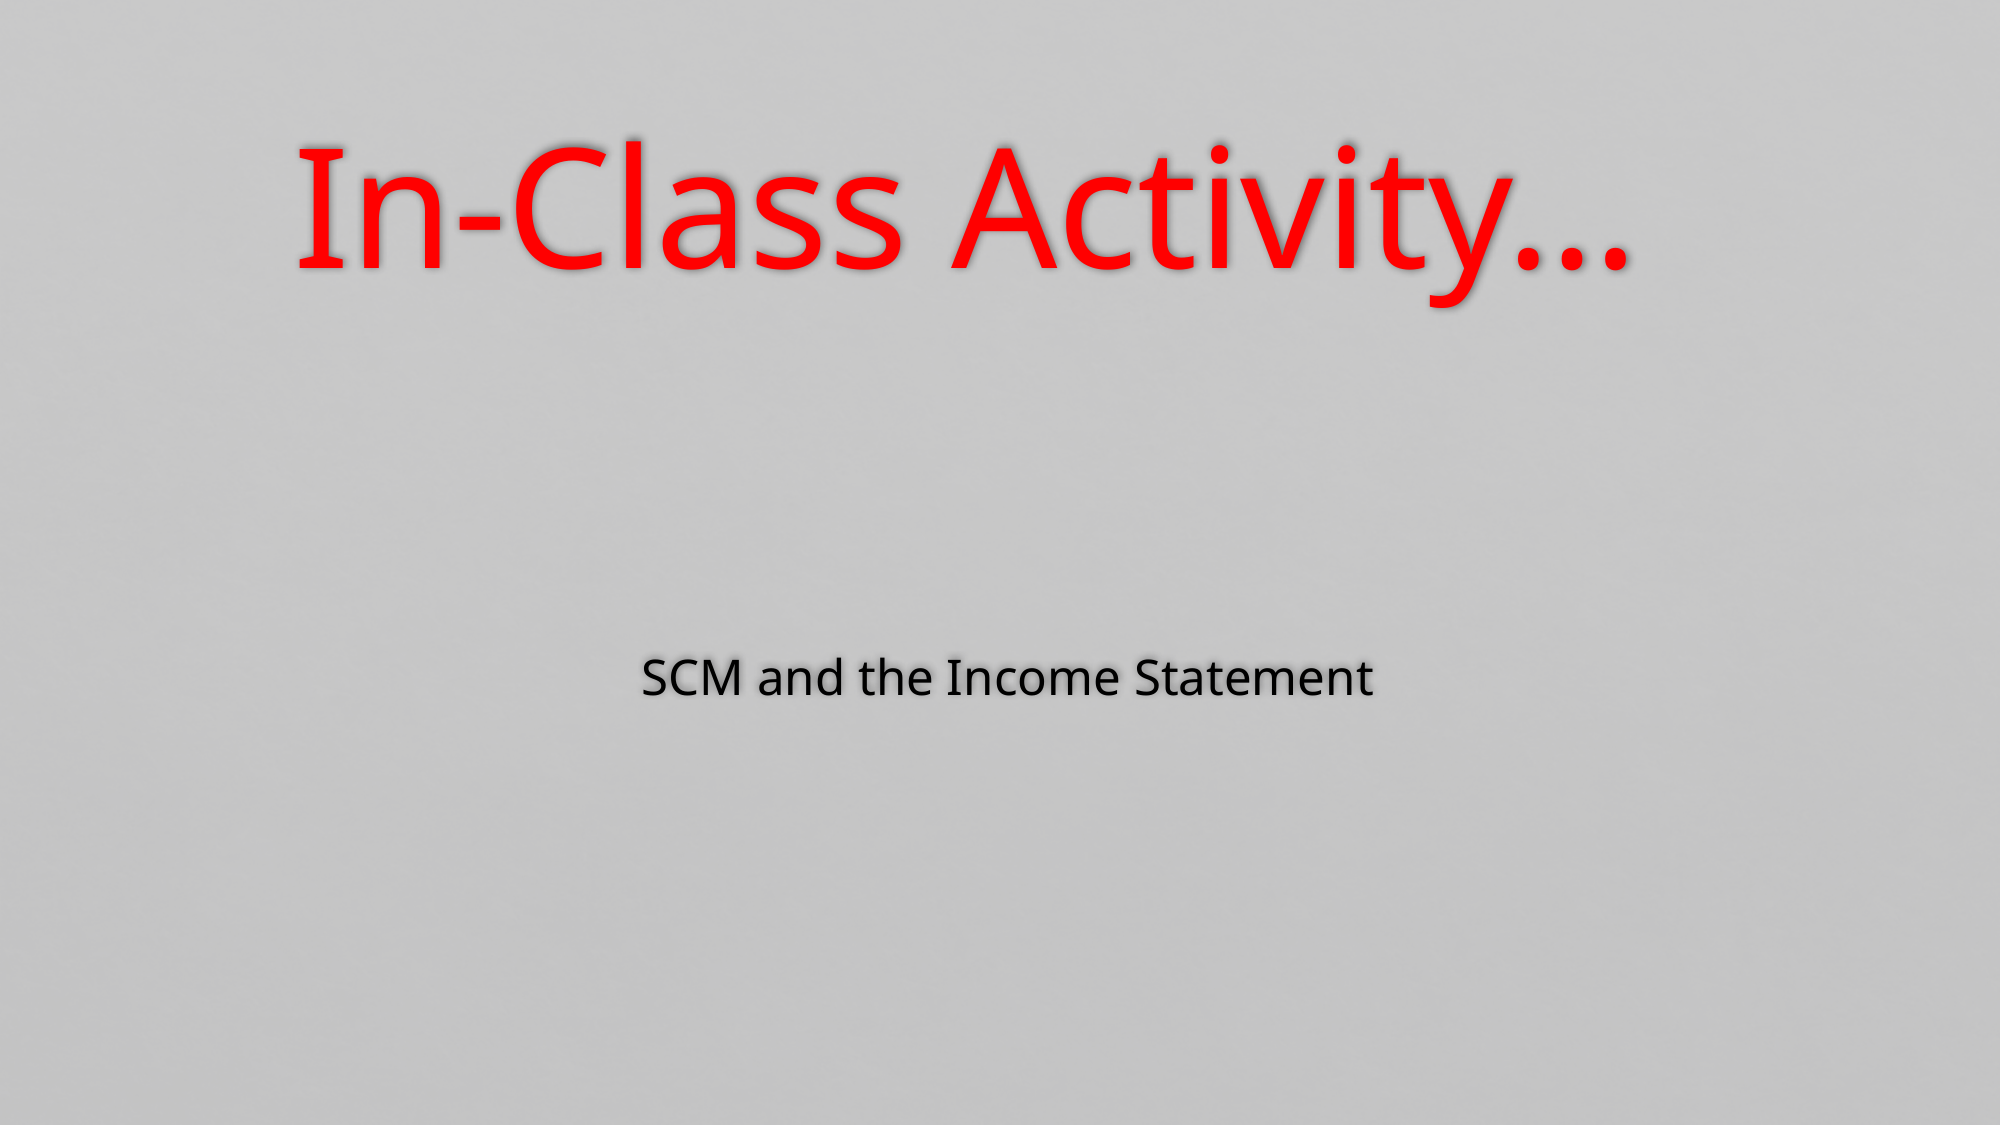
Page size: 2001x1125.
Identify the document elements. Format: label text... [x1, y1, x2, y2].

title SCM and the Income Statement [157, 464, 1858, 713]
list In-Class Activity… [116, 94, 1817, 368]
